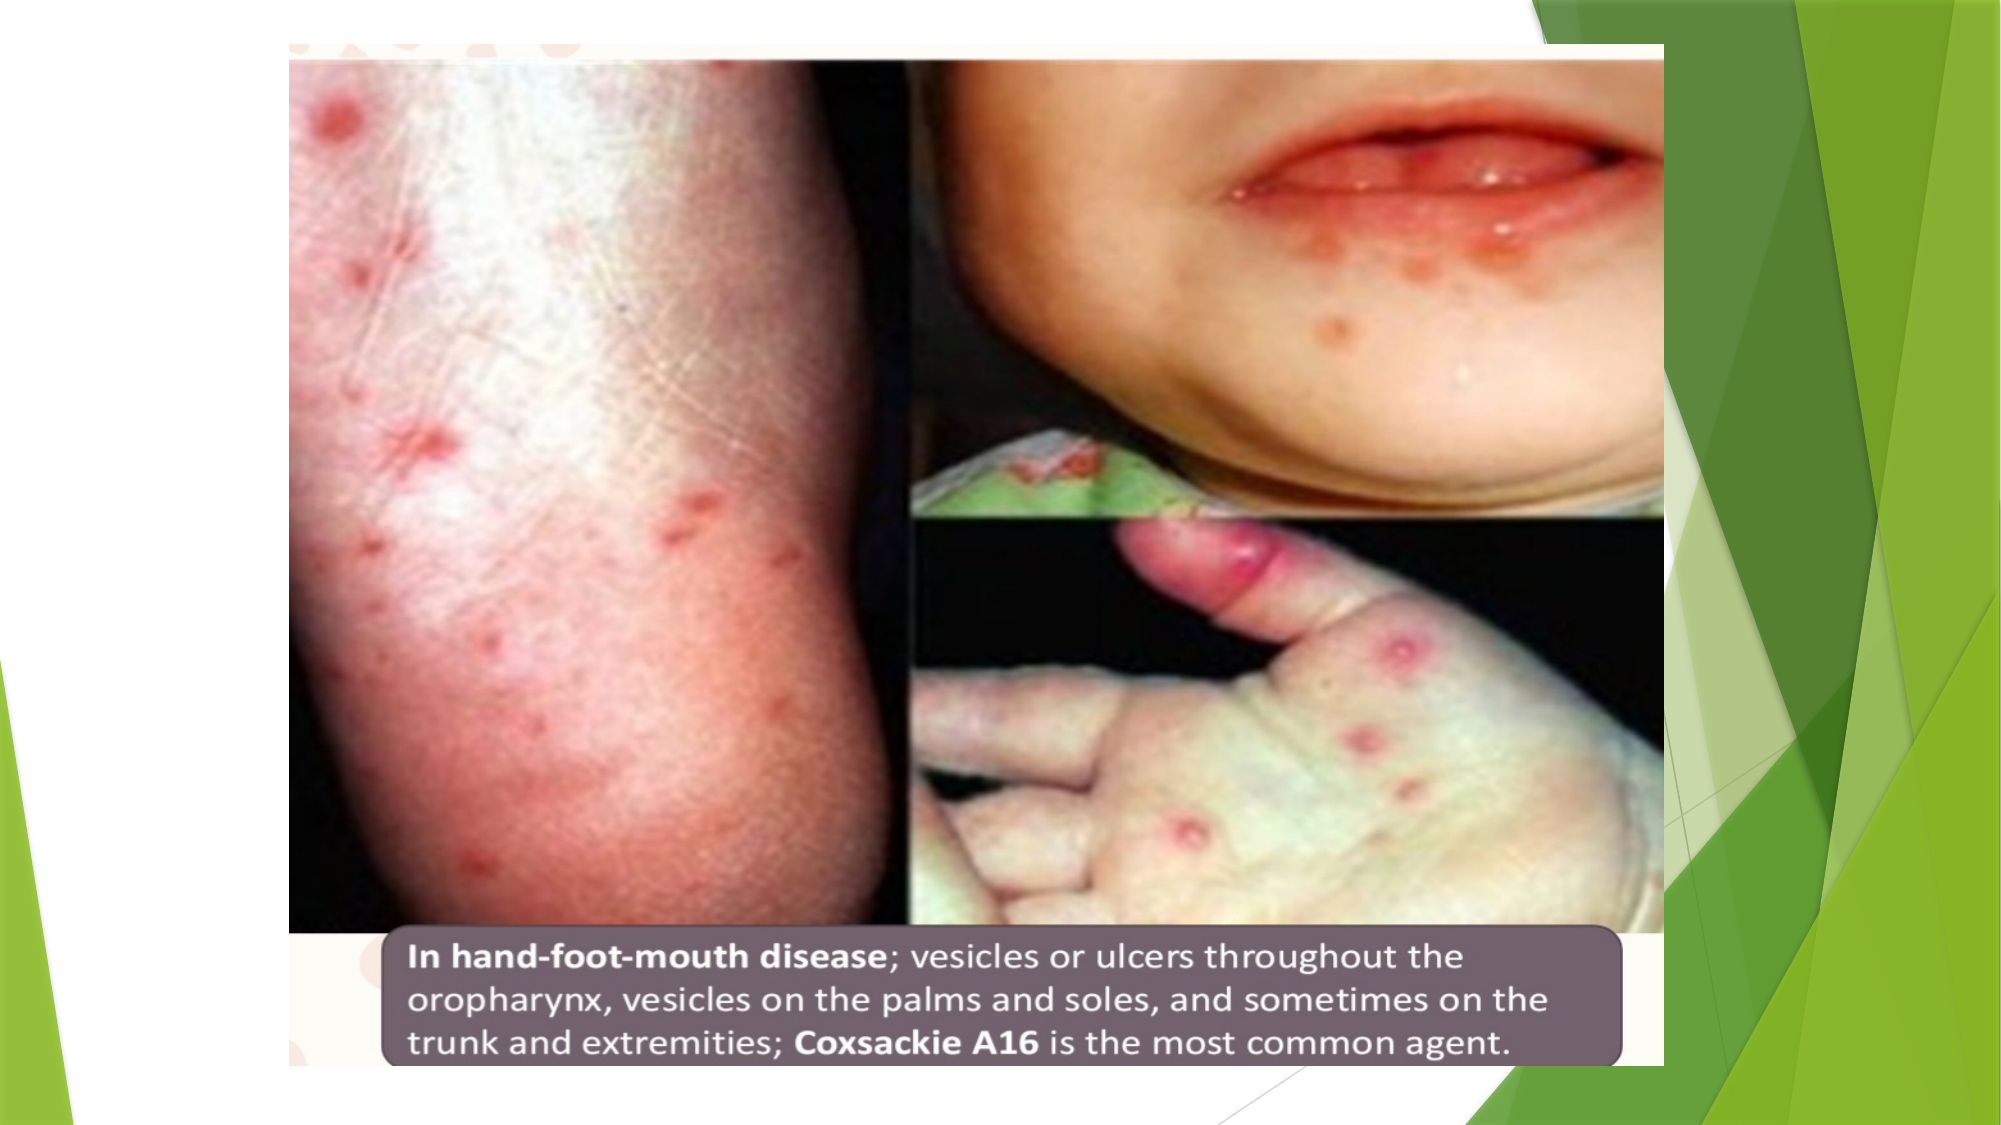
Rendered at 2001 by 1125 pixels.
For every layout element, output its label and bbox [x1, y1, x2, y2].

list [288, 43, 1665, 1066]
